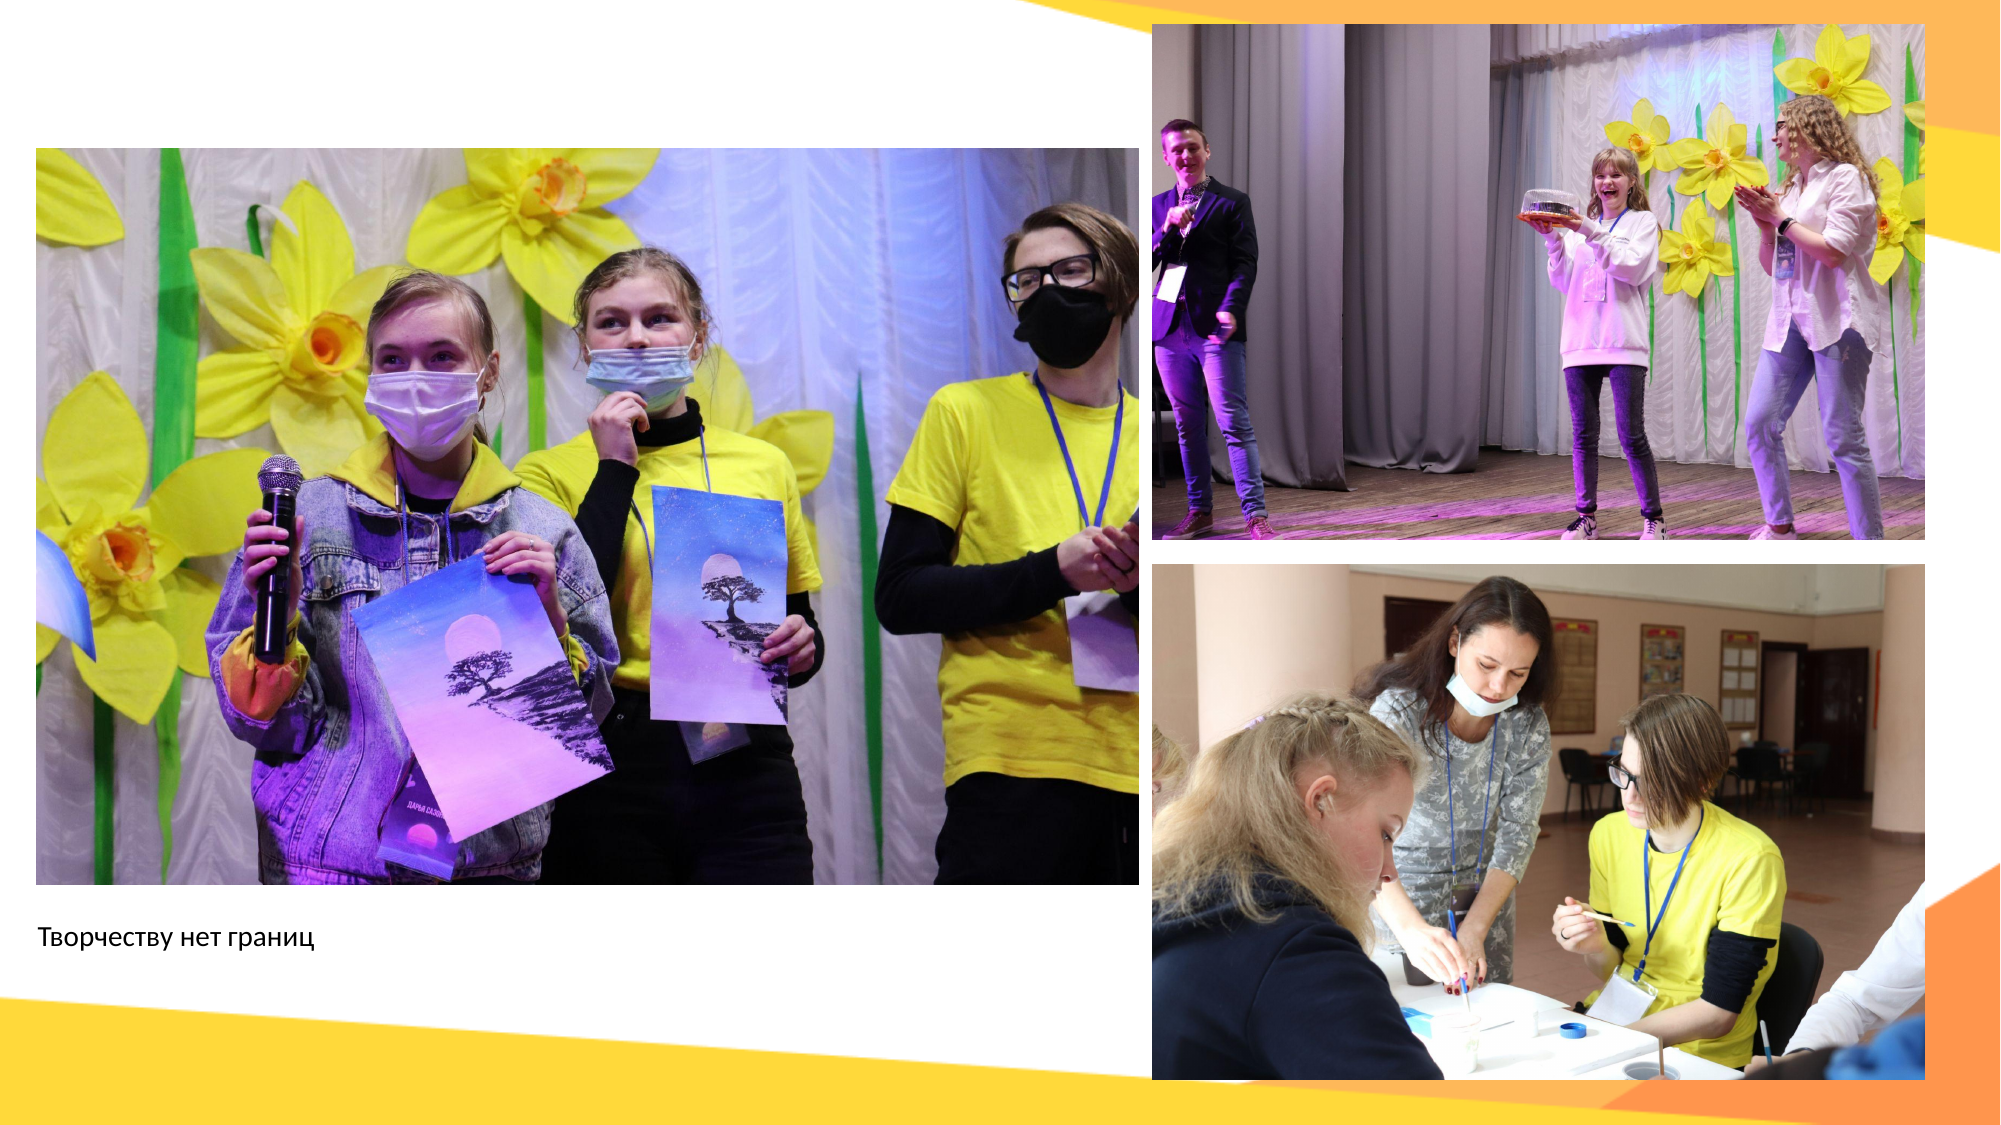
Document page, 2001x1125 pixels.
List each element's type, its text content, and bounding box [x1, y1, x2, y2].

text_box Творчеству нет границ [22, 902, 482, 968]
picture [0, 0, 2001, 1125]
